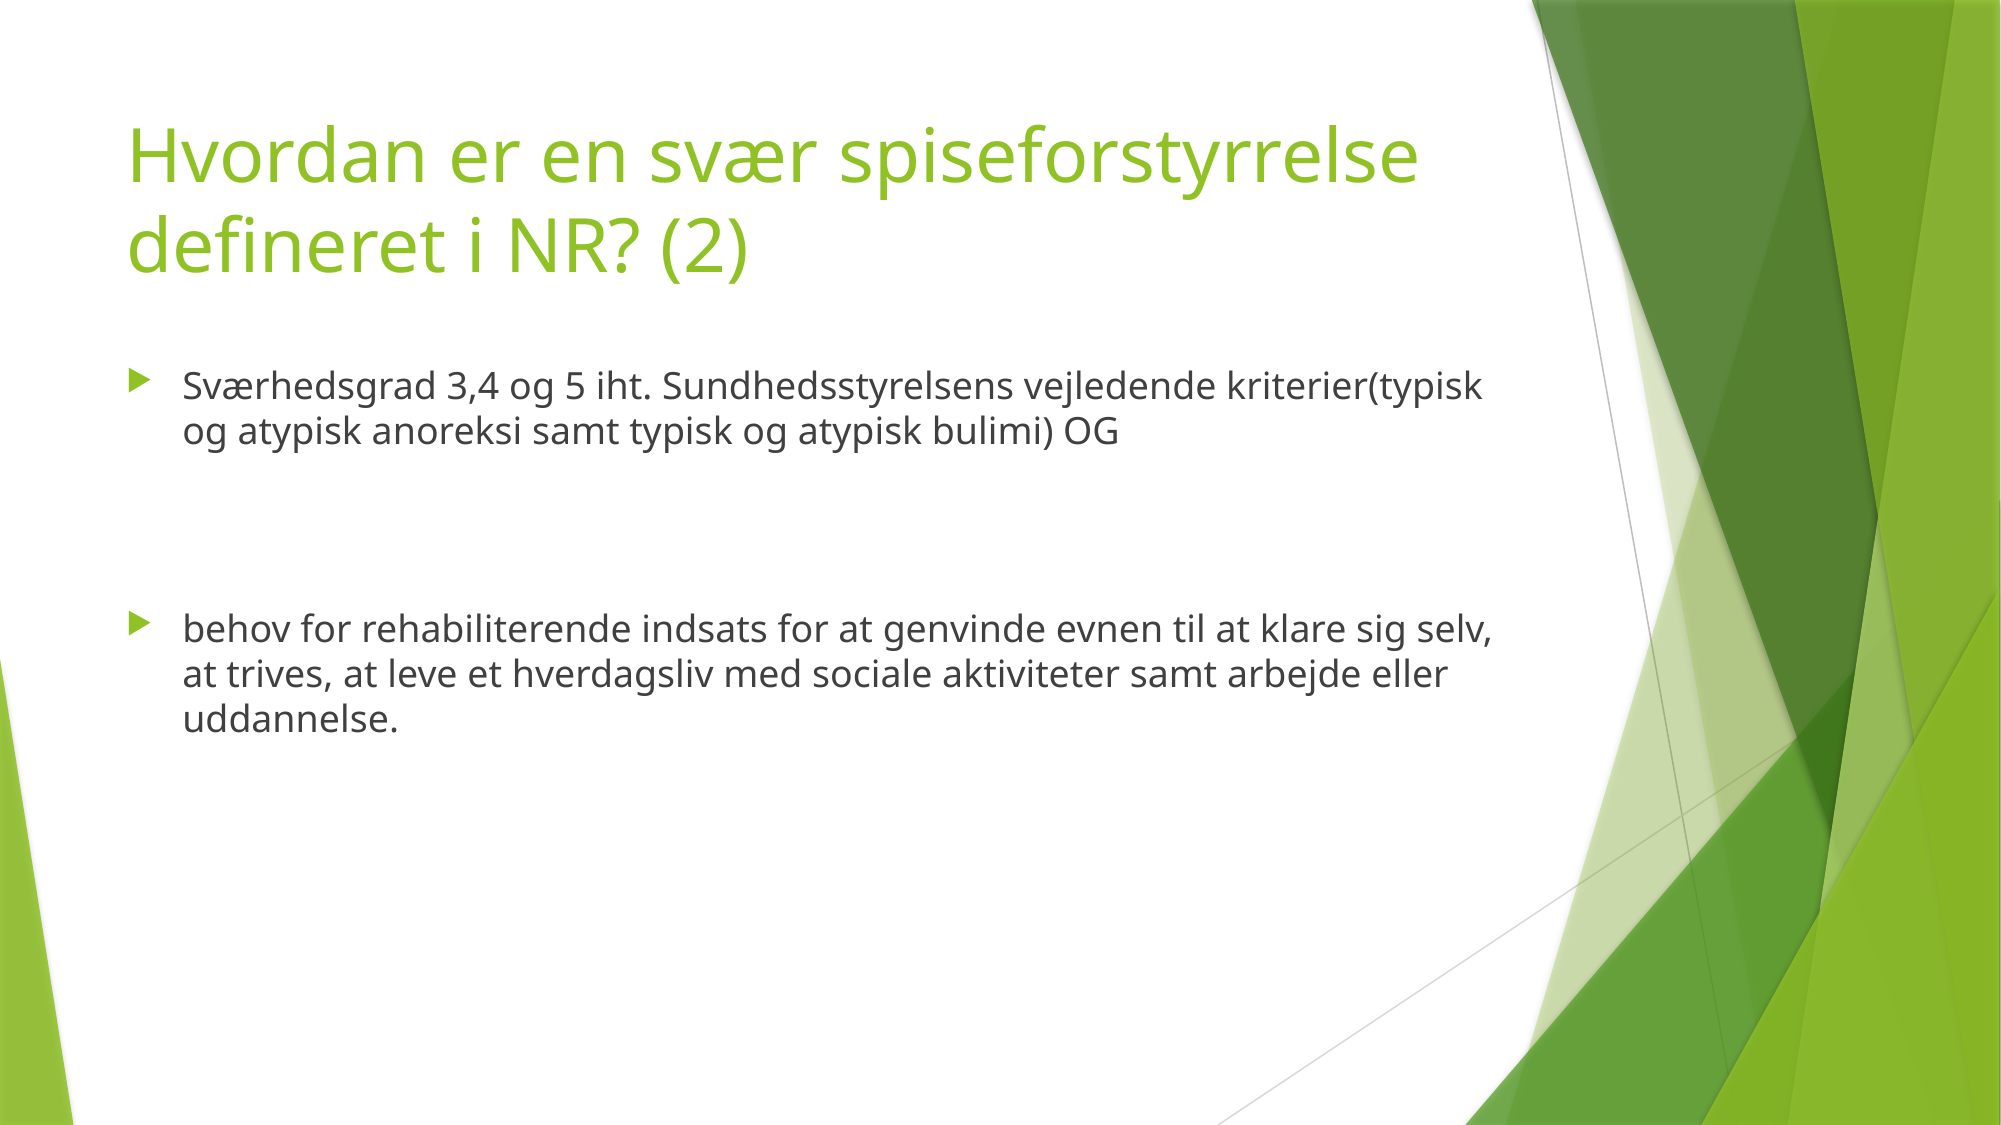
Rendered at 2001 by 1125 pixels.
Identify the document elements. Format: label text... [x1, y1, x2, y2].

title Hvordan er en svær spiseforstyrrelse defineret i NR? (2) [111, 99, 1522, 317]
list Sværhedsgrad 3,4 og 5 iht. Sundhedsstyrelsens vejledende kriterier(typisk og atypisk anoreksi samt typisk og atypisk bulimi) OG behov for rehabiliterende indsats for at genvinde evnen til at klare sig selv, at trives, at leve et hverdagsliv med sociale aktiviteter samt arbejde eller uddannelse. [111, 354, 1522, 992]
